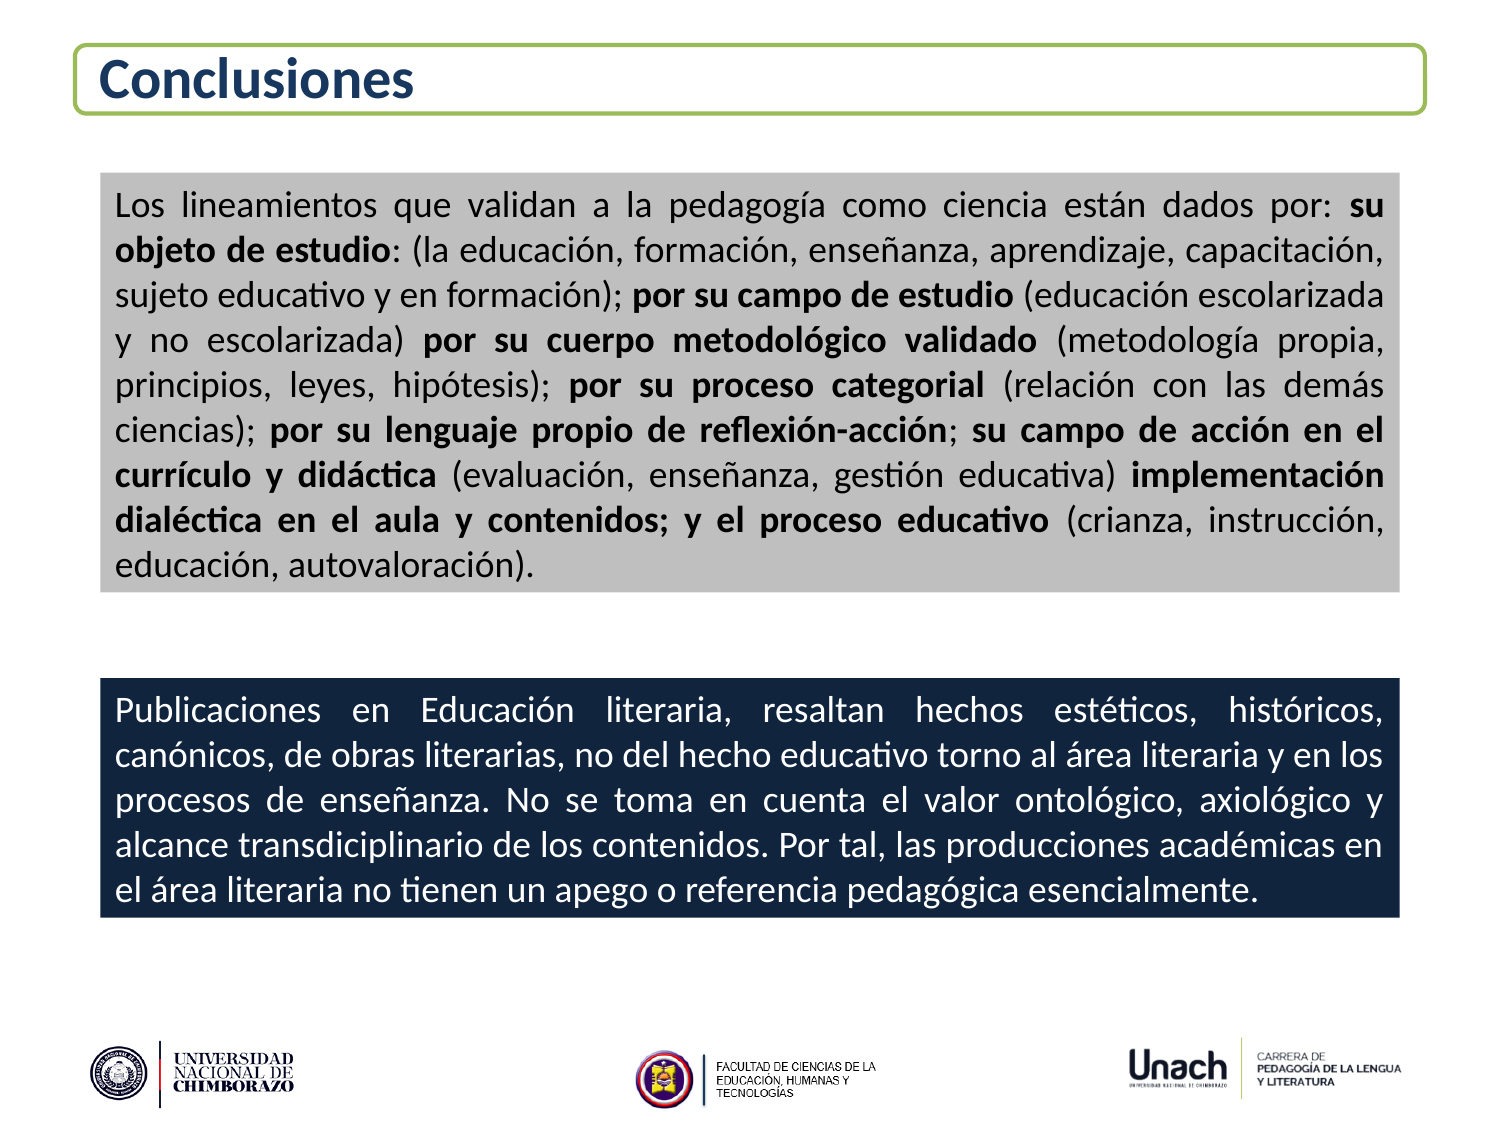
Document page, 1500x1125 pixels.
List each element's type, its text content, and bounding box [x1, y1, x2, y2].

picture [619, 1050, 881, 1113]
picture [1103, 1026, 1412, 1113]
picture [88, 1035, 296, 1113]
text_box Publicaciones en Educación literaria, resaltan hechos estéticos, históricos, canónicos, de obras literarias, no del hecho educativo torno al área literaria y en los procesos de enseñanza. No se toma en cuenta el valor ontológico, axiológico y alcance transdiciplinario de los contenidos. Por tal, las producciones académicas en el área literaria no tienen un apego o referencia pedagógica esencialmente. [100, 678, 1400, 918]
text_box Los lineamientos que validan a la pedagogía como ciencia están dados por: su objeto de estudio: (la educación, formación, enseñanza, aprendizaje, capacitación, sujeto educativo y en formación); por su campo de estudio (educación escolarizada y no escolarizada) por su cuerpo metodológico validado (metodología propia, principios, leyes, hipótesis); por su proceso categorial (relación con las demás ciencias); por su lenguaje propio de reflexión-acción; su campo de acción en el currículo y didáctica (evaluación, enseñanza, gestión educativa) implementación dialéctica en el aula y contenidos; y el proceso educativo (crianza, instrucción, educación, autovaloración). [100, 172, 1400, 593]
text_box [74, 44, 1426, 114]
